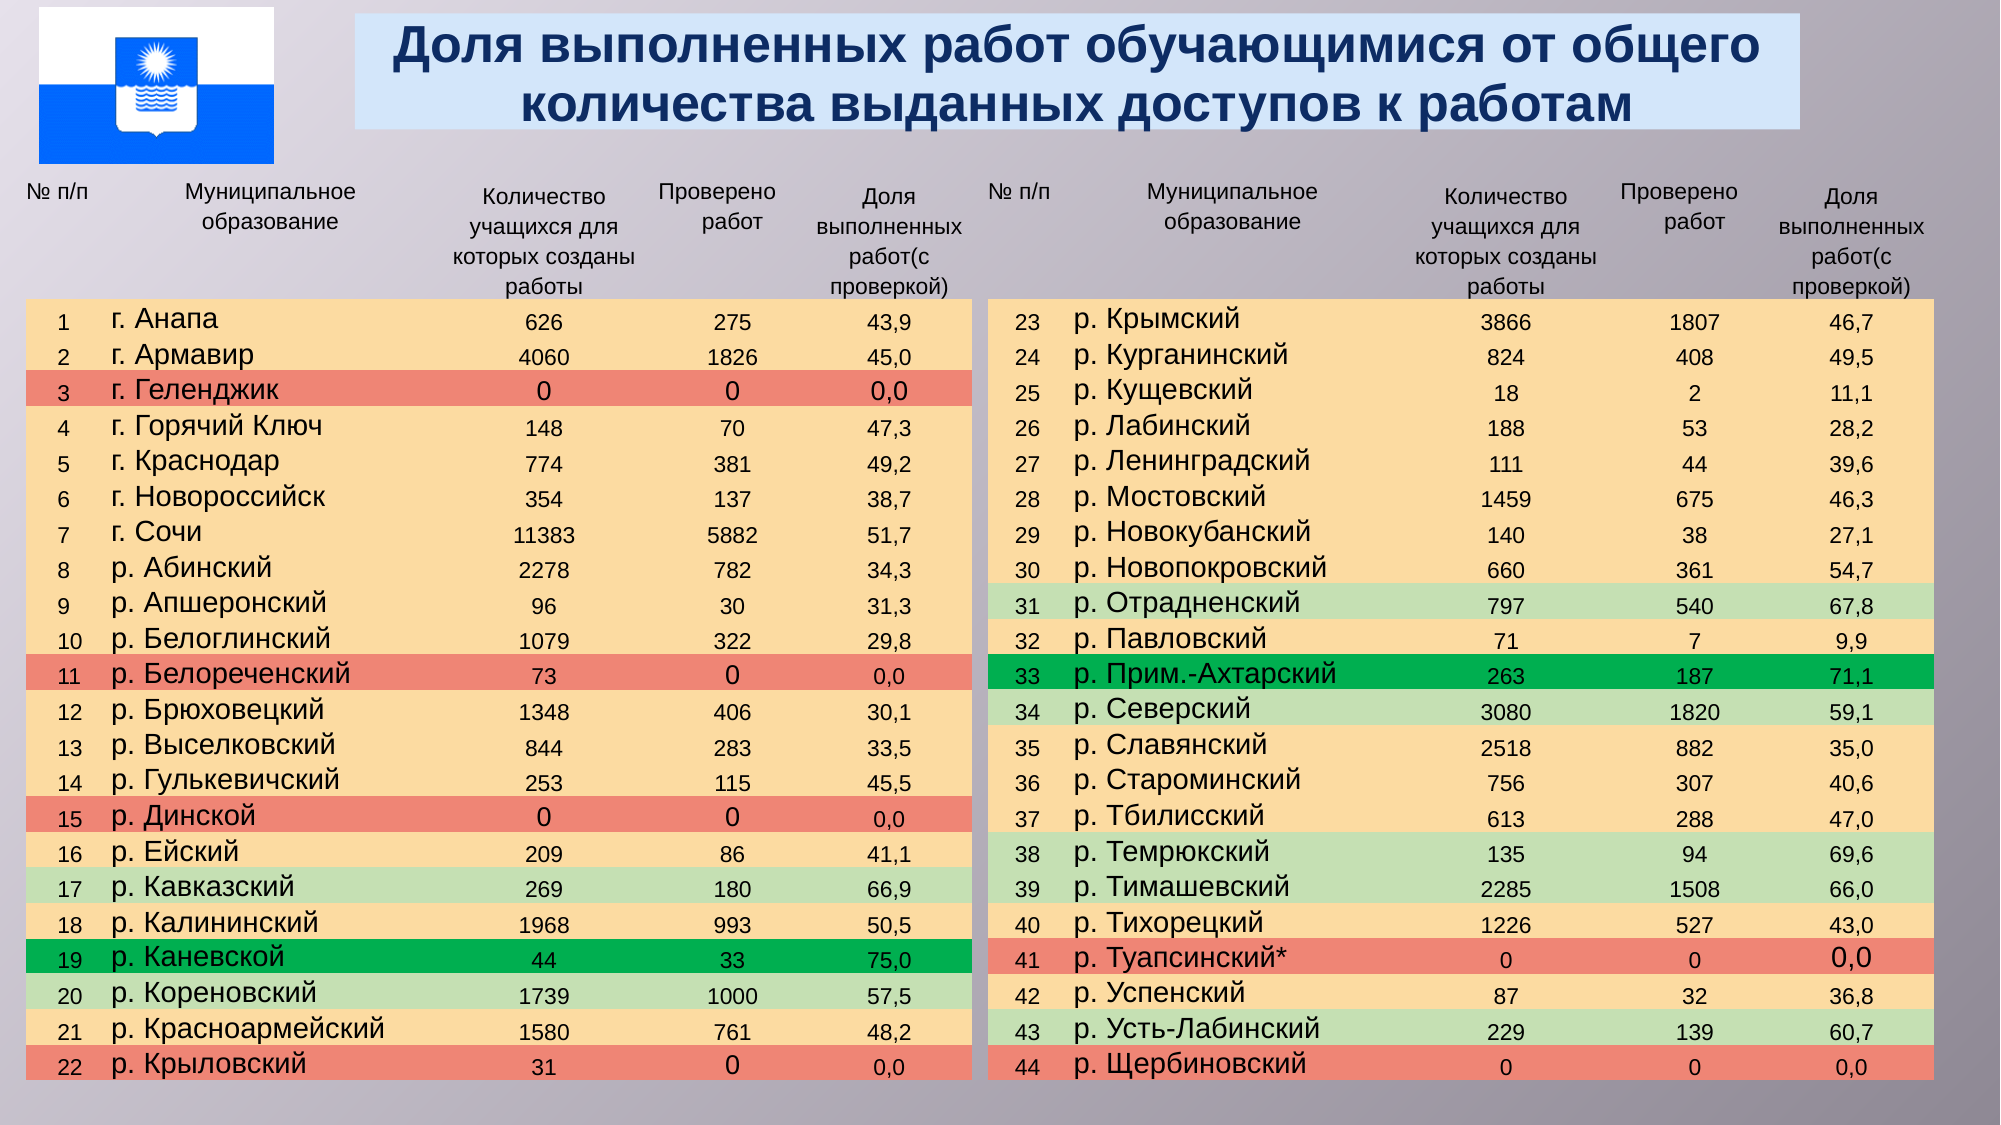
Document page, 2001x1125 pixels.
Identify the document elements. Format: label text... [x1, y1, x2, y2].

table_cell 37 [988, 796, 1073, 832]
table_cell 16 [26, 832, 111, 867]
table_cell 33 [658, 939, 807, 973]
table_cell 139 [1620, 1009, 1769, 1045]
table_cell 31 [988, 583, 1073, 619]
table_cell р. Белоглинский [111, 619, 430, 654]
table_header Проверено работ [658, 179, 807, 299]
table_cell 47,0 [1769, 796, 1934, 832]
table_cell 28,2 [1769, 406, 1934, 441]
table_cell г. Сочи [111, 512, 430, 548]
table_cell 51,7 [807, 512, 972, 548]
table_cell р. Кущевский [1073, 370, 1392, 406]
table_header № п/п [988, 179, 1073, 299]
table_cell г. Армавир [111, 335, 430, 370]
table_cell 45,5 [807, 761, 972, 796]
table_cell 7 [1620, 619, 1769, 654]
table_cell 19 [26, 939, 111, 973]
table_cell 39,6 [1769, 441, 1934, 477]
table_cell 29,8 [807, 619, 972, 654]
table_cell 59,1 [1769, 689, 1934, 725]
table_cell р. Динской [111, 796, 430, 832]
table_cell 2518 [1392, 725, 1620, 761]
table_cell 1226 [1392, 903, 1620, 938]
table_cell р. Новопокровский [1073, 548, 1392, 583]
table_cell 21 [26, 1009, 111, 1045]
table_cell 2285 [1392, 867, 1620, 903]
table_cell 675 [1620, 477, 1769, 512]
table_cell 40,6 [1769, 761, 1934, 796]
table_cell 0,0 [1769, 1045, 1934, 1080]
table_header Доля выполненных работ(с проверкой) [1769, 179, 1934, 299]
table_cell 46,3 [1769, 477, 1934, 512]
table_cell 1820 [1620, 689, 1769, 725]
table_cell 774 [430, 441, 658, 477]
table_header Проверено работ [1620, 179, 1769, 299]
table_cell 0,0 [807, 370, 972, 406]
table_cell р. Щербиновский [1073, 1045, 1392, 1080]
table_cell 1459 [1392, 477, 1620, 512]
table_cell 30 [988, 548, 1073, 583]
table_cell 75,0 [807, 939, 972, 973]
table_cell 1079 [430, 619, 658, 654]
table_cell 27,1 [1769, 512, 1934, 548]
table_cell 43,0 [1769, 903, 1934, 938]
table_cell 36 [988, 761, 1073, 796]
table_cell р. Выселковский [111, 725, 430, 761]
table_cell 137 [658, 477, 807, 512]
table_cell 14 [26, 761, 111, 796]
table_cell 53 [1620, 406, 1769, 441]
table_cell р. Калининский [111, 903, 430, 939]
table_cell р. Староминский [1073, 761, 1392, 796]
table_cell 11,1 [1769, 370, 1934, 406]
table_cell 229 [1392, 1009, 1620, 1045]
table_cell 86 [658, 832, 807, 867]
table_cell 44 [1620, 441, 1769, 477]
table_cell р. Тихорецкий [1073, 903, 1392, 938]
table_cell 0 [430, 796, 658, 832]
table_cell 0 [1620, 938, 1769, 974]
table_cell 824 [1392, 335, 1620, 370]
table_cell 4060 [430, 335, 658, 370]
table_cell 47,3 [807, 406, 972, 441]
table_cell 35 [988, 725, 1073, 761]
table_cell 67,8 [1769, 583, 1934, 619]
table_cell 2 [26, 335, 111, 370]
table_cell 1348 [430, 690, 658, 725]
table_cell 307 [1620, 761, 1769, 796]
table_header № п/п [26, 179, 111, 299]
table_cell р. Успенский [1073, 974, 1392, 1009]
table_cell 11 [26, 654, 111, 690]
table_cell 66,9 [807, 867, 972, 903]
table_cell р. Апшеронский [111, 583, 430, 619]
table_cell 38 [988, 832, 1073, 867]
table_cell 0 [658, 654, 807, 690]
table_cell р. Кавказский [111, 867, 430, 903]
table_cell 41,1 [807, 832, 972, 867]
table_header Доля выполненных работ(с проверкой) [807, 179, 972, 299]
table_cell [59, 179, 111, 199]
table_cell 11383 [430, 512, 658, 548]
table_cell р. Тбилисский [1073, 796, 1392, 832]
table_cell 33 [988, 654, 1073, 689]
table_cell р. Брюховецкий [111, 690, 430, 725]
table_cell р. Гулькевичский [111, 761, 430, 796]
table_cell 756 [1392, 761, 1620, 796]
table_cell 44 [430, 939, 658, 973]
table_cell р. Ейский [111, 832, 430, 867]
table_cell 0 [1392, 1045, 1620, 1080]
table_cell 94 [1620, 832, 1769, 867]
table_cell 49,5 [1769, 335, 1934, 370]
table_cell р. Абинский [111, 548, 430, 583]
table_cell 1968 [430, 903, 658, 939]
table_cell р. Красноармейский [111, 1009, 430, 1045]
table_cell 22 [26, 1045, 111, 1080]
table_cell 38 [1620, 512, 1769, 548]
table_cell 2278 [430, 548, 658, 583]
table_cell 41 [988, 938, 1073, 974]
table_cell 2 [1620, 370, 1769, 406]
table_cell 660 [1392, 548, 1620, 583]
table_cell р. Северский [1073, 689, 1392, 725]
table_cell 797 [1392, 583, 1620, 619]
table_cell 140 [1392, 512, 1620, 548]
table_cell 26 [988, 406, 1073, 441]
table_cell 71,1 [1769, 654, 1934, 689]
table_cell 50,5 [807, 903, 972, 939]
table_cell 70 [658, 406, 807, 441]
table_cell 354 [430, 477, 658, 512]
table_cell 0 [658, 796, 807, 832]
table_cell р. Тимашевский [1073, 867, 1392, 903]
table_cell р. Кореновский [111, 973, 430, 1009]
table_cell 1807 [1620, 299, 1769, 335]
table_cell 12 [26, 690, 111, 725]
table_cell 44 [988, 1045, 1073, 1080]
table_cell г. Краснодар [111, 441, 430, 477]
table_cell 87 [1392, 974, 1620, 1009]
picture [38, 7, 274, 165]
table_cell 9,9 [1769, 619, 1934, 654]
table_cell 844 [430, 725, 658, 761]
table_cell 263 [1392, 654, 1620, 689]
table_cell 253 [430, 761, 658, 796]
table_cell работа 2022. [111, 179, 305, 199]
table_cell 540 [1620, 583, 1769, 619]
table_cell 1000 [658, 973, 807, 1009]
table_cell 0 [430, 370, 658, 406]
table_cell р. Белореченский [111, 654, 430, 690]
table_cell 46,7 [1769, 299, 1934, 335]
table_cell 4 [26, 406, 111, 441]
table_cell 115 [658, 761, 807, 796]
table_cell 96 [430, 583, 658, 619]
table_cell 43 [988, 1009, 1073, 1045]
table_cell 29 [988, 512, 1073, 548]
table_cell 0,0 [807, 796, 972, 832]
table_cell р. Отрадненский [1073, 583, 1392, 619]
table_cell 20 [26, 973, 111, 1009]
table_cell 10 [26, 619, 111, 654]
table_cell р. Ленинградский [1073, 441, 1392, 477]
table_cell 71 [1392, 619, 1620, 654]
table_cell р. Темрюкский [1073, 832, 1392, 867]
table_cell 18 [26, 903, 111, 939]
table_cell р. Усть-Лабинский [1073, 1009, 1392, 1045]
table_cell 613 [1392, 796, 1620, 832]
table_cell 1580 [430, 1009, 658, 1045]
table_cell 322 [658, 619, 807, 654]
table_cell 187 [1620, 654, 1769, 689]
table_cell 24 [988, 335, 1073, 370]
table_cell г. Анапа [111, 299, 430, 335]
table_cell г. Горячий Ключ [111, 406, 430, 441]
table_cell 283 [658, 725, 807, 761]
table_cell 31 [430, 1045, 658, 1080]
table_cell 66,0 [1769, 867, 1934, 903]
table_cell 7 [26, 512, 111, 548]
table_cell 6 [26, 477, 111, 512]
table_cell 57,5 [807, 973, 972, 1009]
table_cell 180 [658, 867, 807, 903]
table_header Муниципальное образование [111, 179, 430, 299]
table_cell 36,8 [1769, 974, 1934, 1009]
table_cell 33,5 [807, 725, 972, 761]
table_cell р. Курганинский [1073, 335, 1392, 370]
table_cell 527 [1620, 903, 1769, 938]
table_cell 18 [1392, 370, 1620, 406]
table_cell 69,6 [1769, 832, 1934, 867]
table_cell 60,7 [1769, 1009, 1934, 1045]
table_cell 626 [430, 299, 658, 335]
table_cell 882 [1620, 725, 1769, 761]
text_box Доля выполненных работ обучающимися от общего количества выданных доступов к работам [354, 13, 1800, 130]
table_cell 1508 [1620, 867, 1769, 903]
table_cell р. Крыловский [111, 1045, 430, 1080]
table_cell 9 [26, 583, 111, 619]
table_cell 42 [988, 974, 1073, 1009]
table_cell 148 [430, 406, 658, 441]
table_cell 38,7 [807, 477, 972, 512]
table_cell 1826 [658, 335, 807, 370]
table_cell р. Каневской [111, 939, 430, 973]
table_cell 275 [658, 299, 807, 335]
table_cell 49,2 [807, 441, 972, 477]
table_cell 73 [430, 654, 658, 690]
table_cell 30,1 [807, 690, 972, 725]
table_cell 27 [988, 441, 1073, 477]
table_cell 782 [658, 548, 807, 583]
table_cell 188 [1392, 406, 1620, 441]
table_cell 15 [26, 796, 111, 832]
table_cell 0,0 [807, 1045, 972, 1080]
table_cell 43,9 [807, 299, 972, 335]
table_cell 288 [1620, 796, 1769, 832]
table_cell 3 [26, 370, 111, 406]
table_cell 54,7 [1769, 548, 1934, 583]
table_cell р. Павловский [1073, 619, 1392, 654]
table_cell 5882 [658, 512, 807, 548]
table_cell 35,0 [1769, 725, 1934, 761]
table_cell 135 [1392, 832, 1620, 867]
table_cell 993 [658, 903, 807, 939]
table_cell 8 [26, 548, 111, 583]
table_cell 31,3 [807, 583, 972, 619]
table_cell 0,0 [807, 654, 972, 690]
table_cell 40 [988, 903, 1073, 938]
table_cell 406 [658, 690, 807, 725]
table_cell 0 [658, 1045, 807, 1080]
table_cell г. Новороссийск [111, 477, 430, 512]
table_cell 32 [988, 619, 1073, 654]
table_cell р. Новокубанский [1073, 512, 1392, 548]
table_cell 0 [1620, 1045, 1769, 1080]
table_cell р. Крымский [1073, 299, 1392, 335]
table_cell р. Прим.-Ахтарский [1073, 654, 1392, 689]
table_cell 3080 [1392, 689, 1620, 725]
table_cell 209 [430, 832, 658, 867]
table_cell 0,0 [1769, 938, 1934, 974]
table_cell 3866 [1392, 299, 1620, 335]
table_header Количество учащихся для которых созданы работы [430, 179, 658, 299]
table_cell г. Геленджик [111, 370, 430, 406]
table_cell 28 [988, 477, 1073, 512]
table_cell 0 [658, 370, 807, 406]
table_cell 1 [26, 299, 111, 335]
table_cell 361 [1620, 548, 1769, 583]
table_cell 30 [658, 583, 807, 619]
table_cell 761 [658, 1009, 807, 1045]
table_cell 45,0 [807, 335, 972, 370]
table_cell р. Лабинский [1073, 406, 1392, 441]
table_cell 17 [26, 867, 111, 903]
table_cell 1739 [430, 973, 658, 1009]
table_cell 381 [658, 441, 807, 477]
table_cell 34,3 [807, 548, 972, 583]
table_cell 25 [988, 370, 1073, 406]
table_cell 5 [26, 441, 111, 477]
table_cell 32 [1620, 974, 1769, 1009]
table_cell р. Славянский [1073, 725, 1392, 761]
table_cell р. Туапсинский* [1073, 938, 1392, 974]
table_cell р. Мостовский [1073, 477, 1392, 512]
table_cell 408 [1620, 335, 1769, 370]
table_cell 0 [1392, 938, 1620, 974]
table_cell 39 [988, 867, 1073, 903]
table_cell 269 [430, 867, 658, 903]
table_cell 111 [1392, 441, 1620, 477]
table_cell 34 [988, 689, 1073, 725]
table_header Муниципальное образование [1073, 179, 1392, 299]
table_cell 48,2 [807, 1009, 972, 1045]
table_cell 13 [26, 725, 111, 761]
table_header Количество учащихся для которых созданы работы [1392, 179, 1620, 299]
table_cell 23 [988, 299, 1073, 335]
